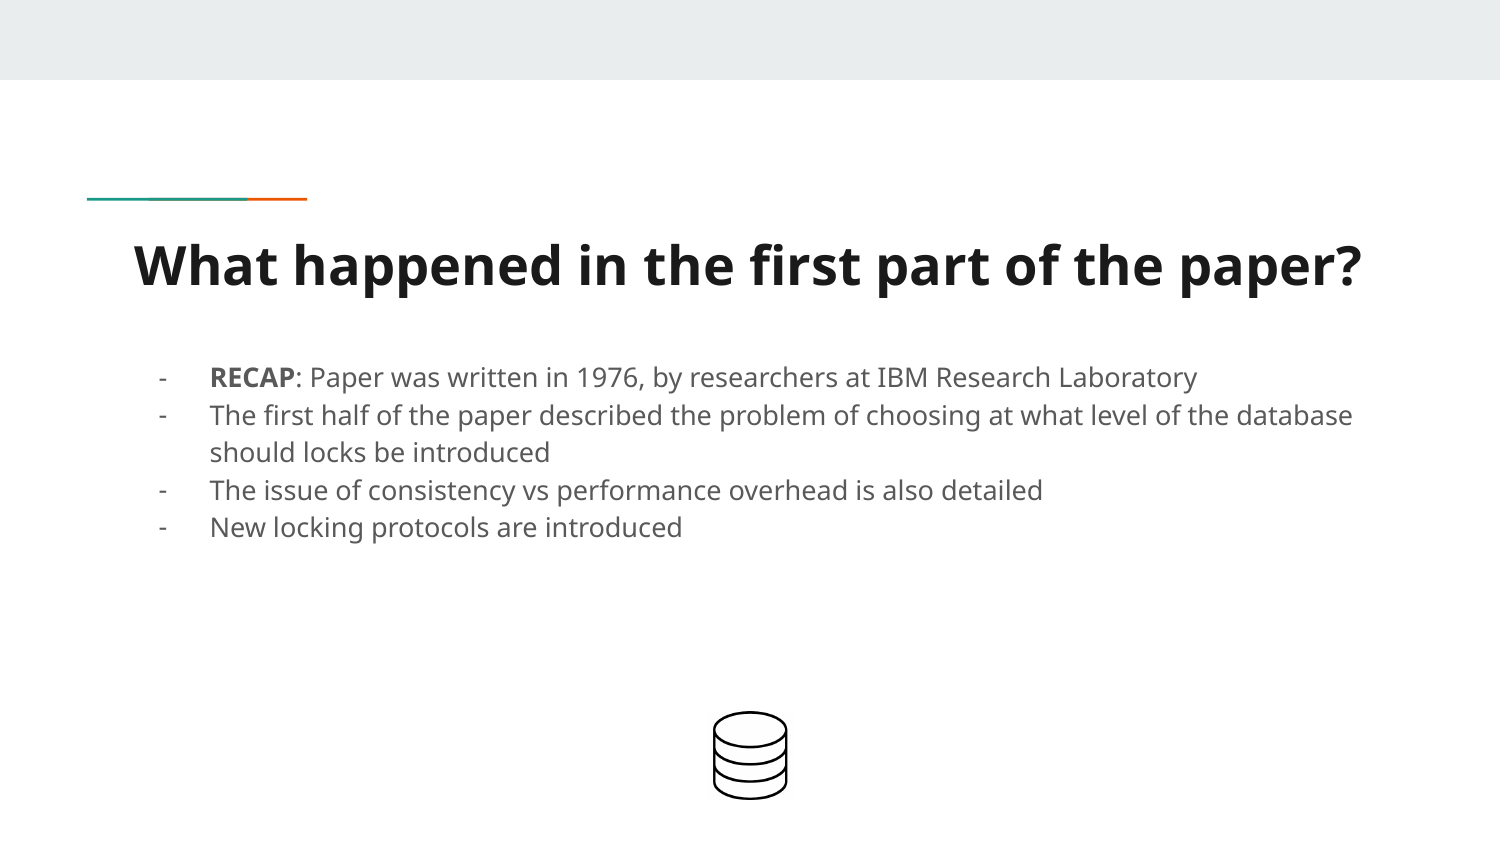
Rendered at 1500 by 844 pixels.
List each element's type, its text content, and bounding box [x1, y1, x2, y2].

picture [705, 711, 795, 800]
list RECAP: Paper was written in 1976, by researchers at IBM Research Laboratory The first half of the paper described the problem of choosing at what level of the database should locks be introduced The issue of consistency vs performance overhead is also detailed New locking protocols are introduced [119, 341, 1381, 712]
title What happened in the first part of the paper? [119, 216, 1381, 305]
